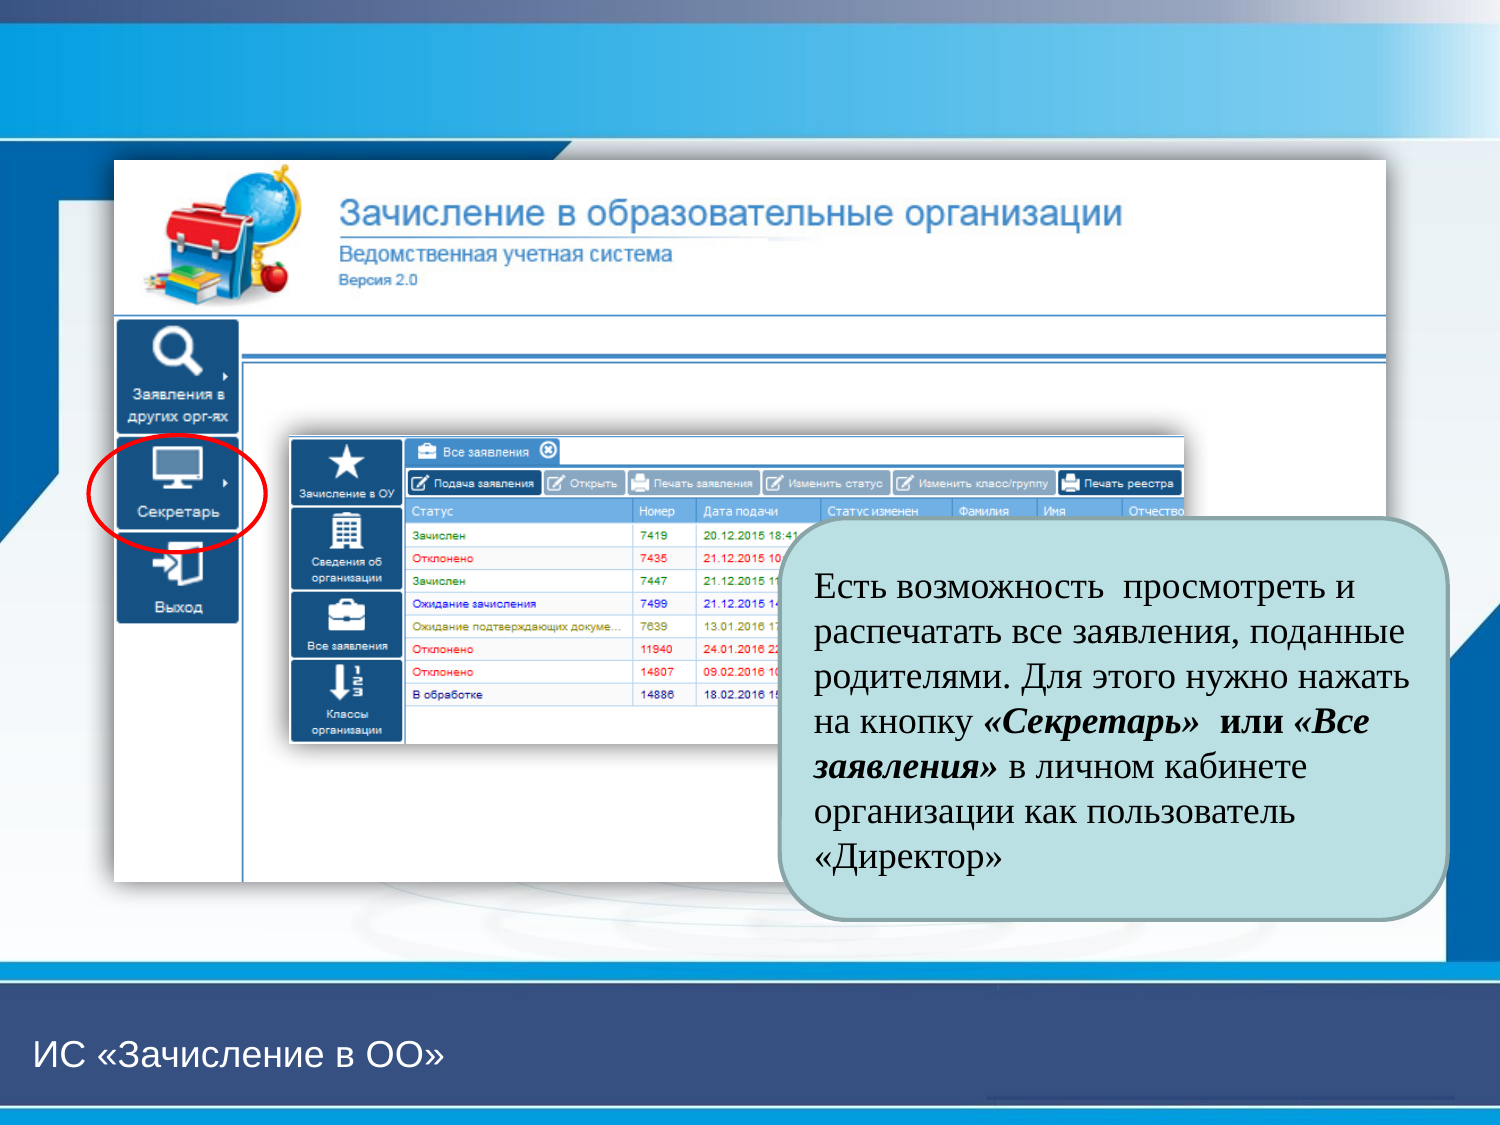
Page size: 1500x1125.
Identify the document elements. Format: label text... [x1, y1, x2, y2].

text_box [86, 454, 108, 533]
text_box ИС «Зачисление в ОО» [17, 1023, 597, 1083]
picture [0, 979, 1500, 1111]
text_box Есть возможность просмотреть и распечатать все заявления, поданные родителями. Для этого нужно нажать на кнопку «Секретарь» или «Все заявления» в личном кабинете организации как пользователь «Директор» [788, 516, 1450, 922]
picture [0, 0, 1500, 963]
